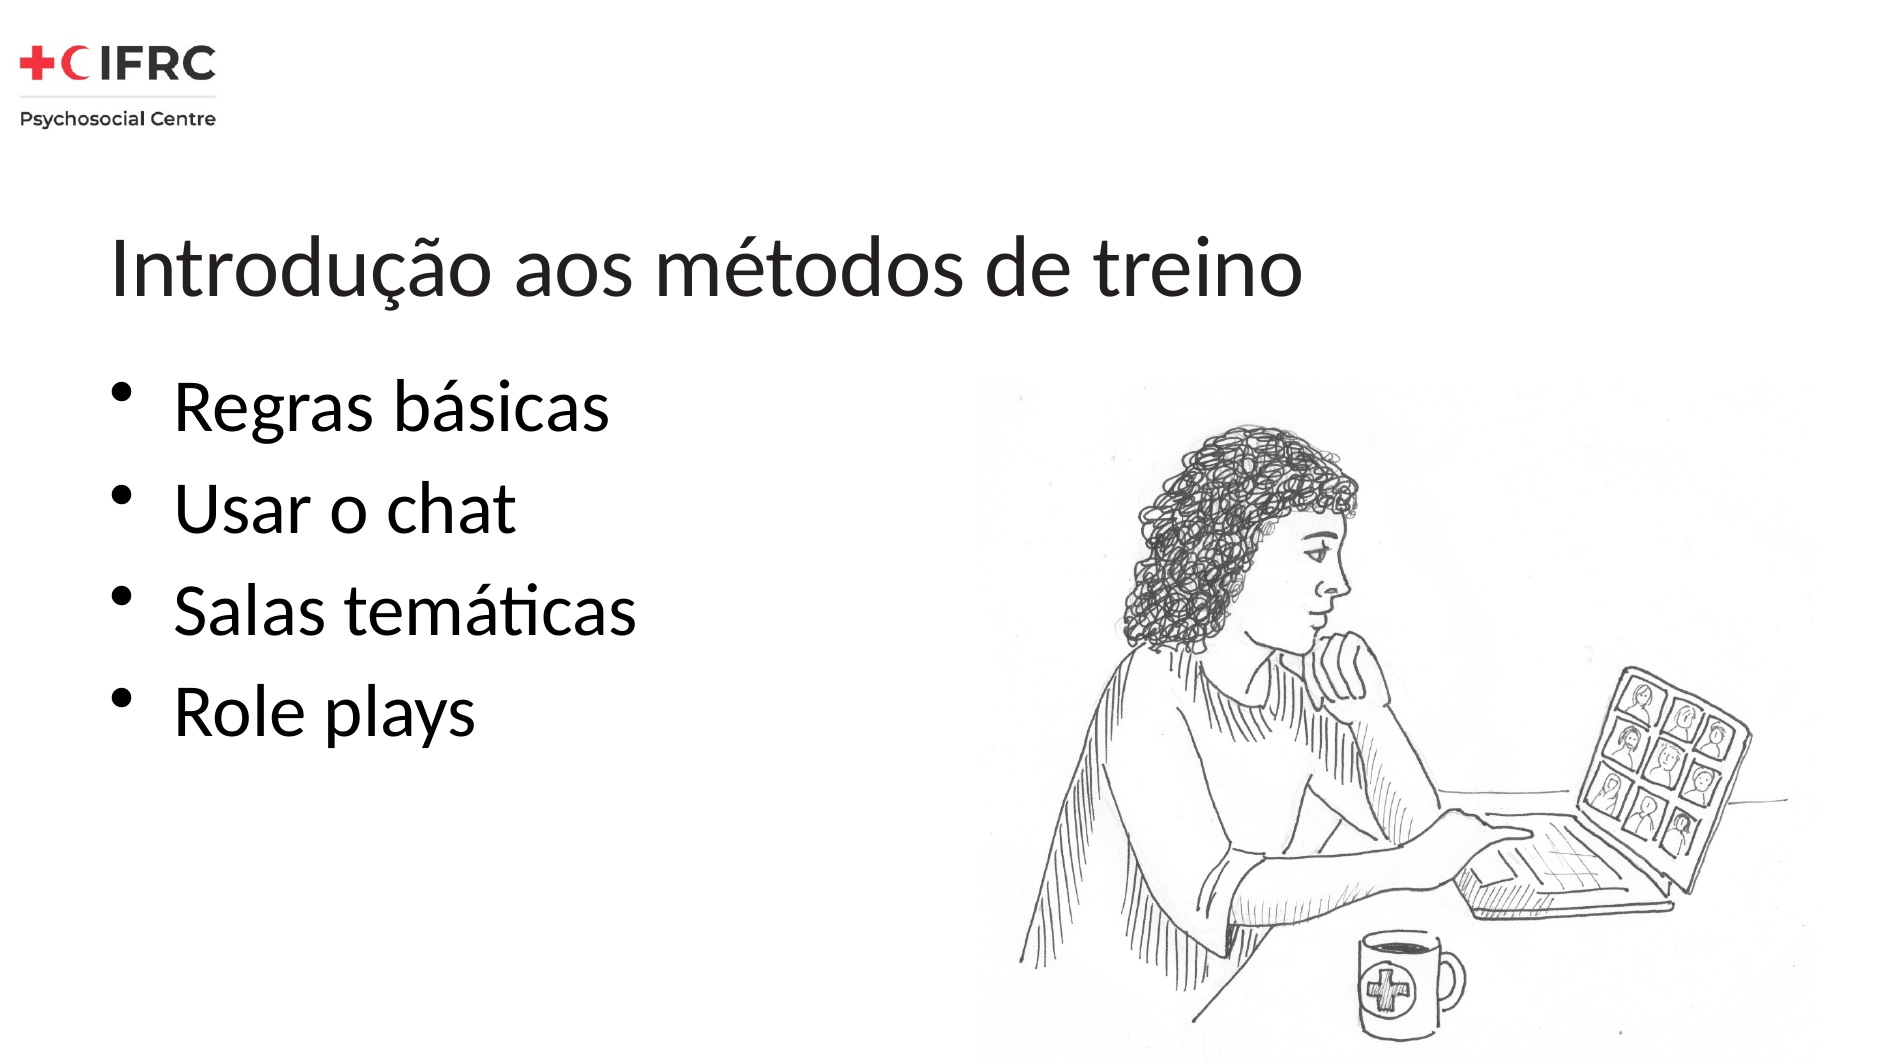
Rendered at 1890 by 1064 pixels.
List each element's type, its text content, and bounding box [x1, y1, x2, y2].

picture [977, 383, 1818, 1064]
text_box Introdução aos métodos de treino [107, 206, 1595, 314]
picture [3, 0, 232, 198]
text_box Regras básicas Usar o chat Salas temáticas Role plays [107, 344, 1745, 923]
